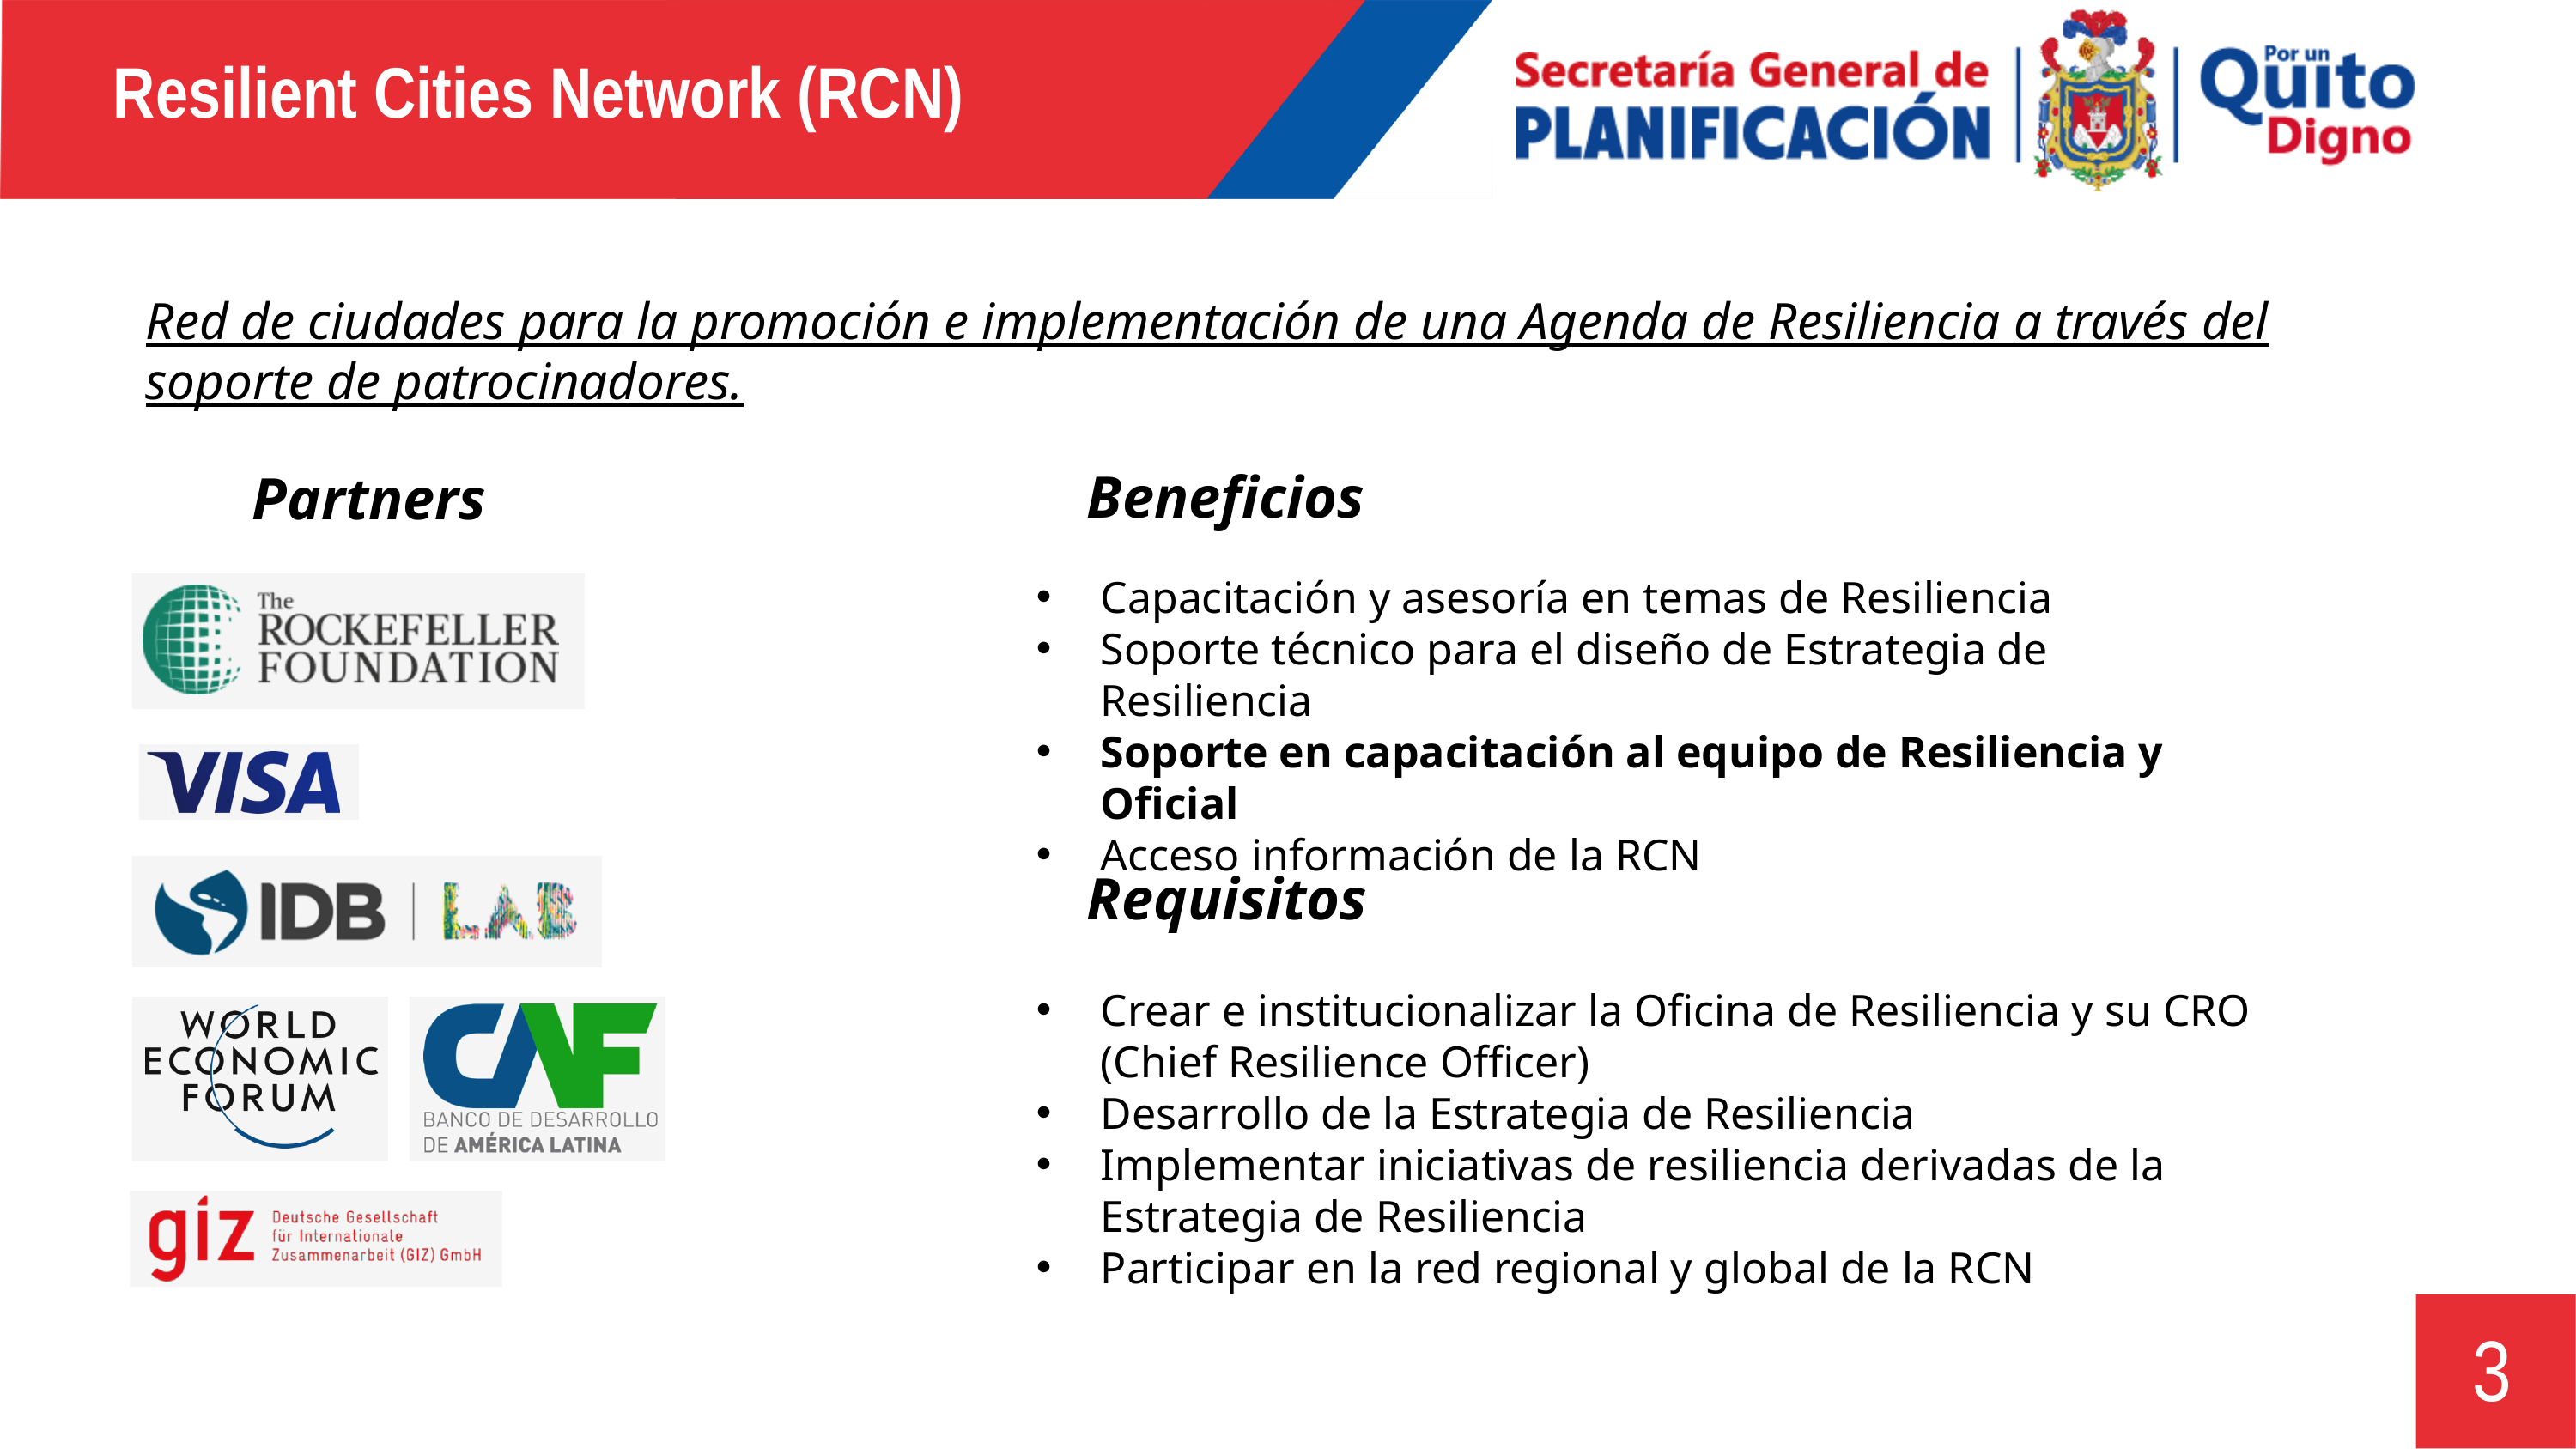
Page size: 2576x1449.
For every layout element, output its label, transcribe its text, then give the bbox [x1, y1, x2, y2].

picture [132, 855, 602, 967]
text_box Crear e institucionalizar la Oficina de Resiliencia y su CRO (Chief Resilience Officer) Desarrollo de la Estrategia de Resiliencia Implementar iniciativas de resiliencia derivadas de la Estrategia de Resiliencia Participar en la red regional y global de la RCN [1024, 977, 2282, 1299]
picture [1516, 5, 2447, 191]
text_box Requisitos [1074, 856, 1381, 937]
picture [139, 744, 360, 820]
picture [132, 997, 388, 1161]
slide_number 3 [2415, 1328, 2568, 1406]
picture [0, 0, 1492, 199]
text_box Capacitación y asesoría en temas de Resiliencia Soporte técnico para el diseño de Estrategia de Resiliencia Soporte en capacitación al equipo de Resiliencia y Oficial Acceso información de la RCN [1024, 564, 2282, 886]
picture [132, 573, 585, 709]
picture [129, 1191, 502, 1287]
text_box Beneficios [1074, 454, 1378, 536]
text_box Resilient Cities Network (RCN) [100, 39, 1045, 209]
text_box Red de ciudades para la promoción e implementación de una Agenda de Resiliencia a través del soporte de patrocinadores. [132, 282, 2443, 415]
text_box Partners [240, 455, 500, 537]
picture [410, 997, 665, 1161]
